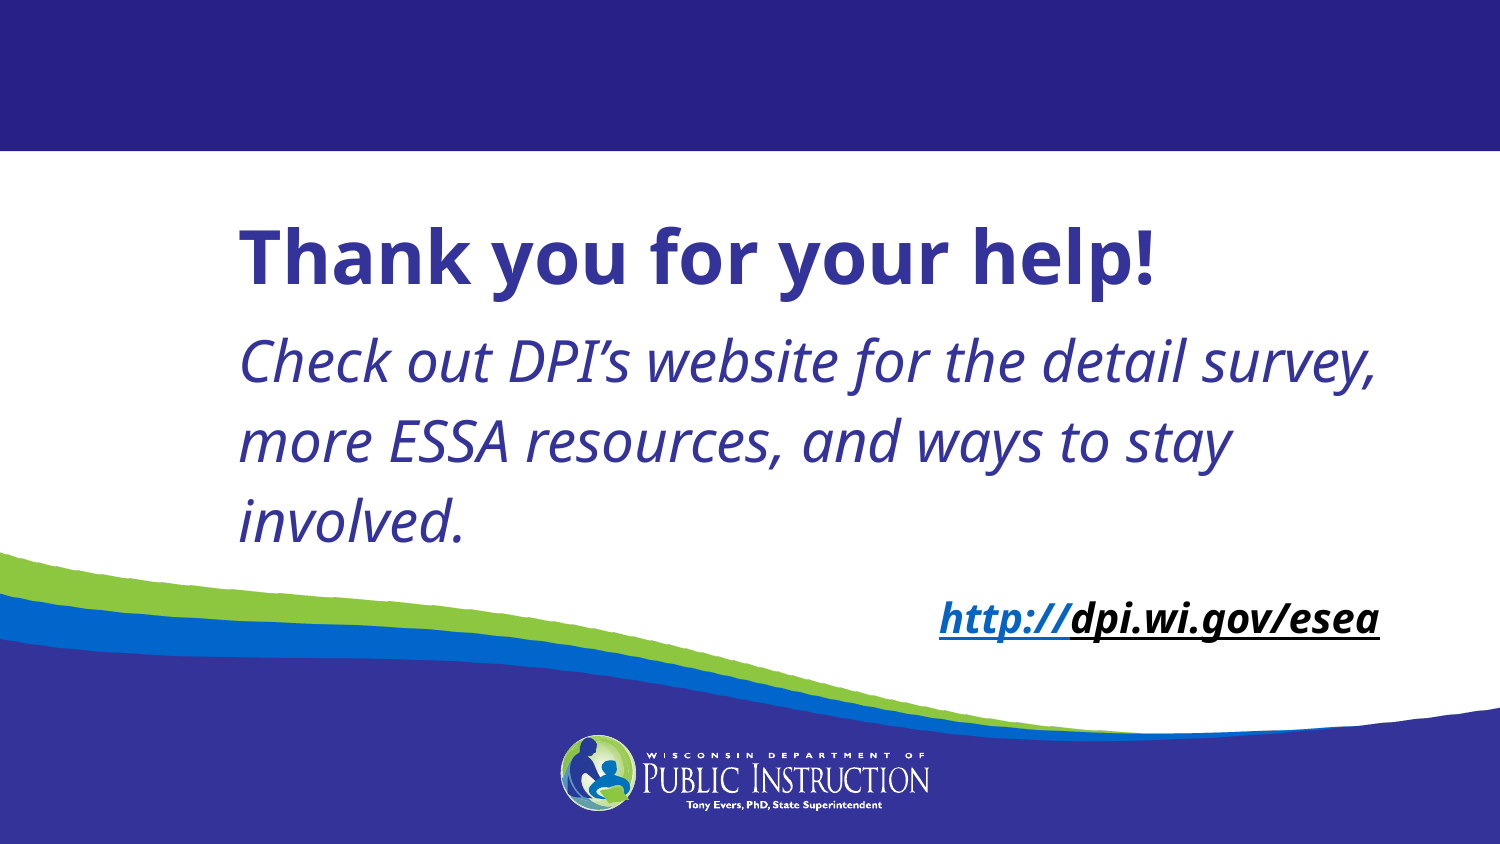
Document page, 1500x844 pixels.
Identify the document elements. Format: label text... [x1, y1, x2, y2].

picture [0, 532, 1500, 844]
list Thank you for your help! Check out DPI’s website for the detail survey, more ESSA resources, and ways to stay involved. http://dpi.wi.gov/esea [223, 212, 1406, 342]
